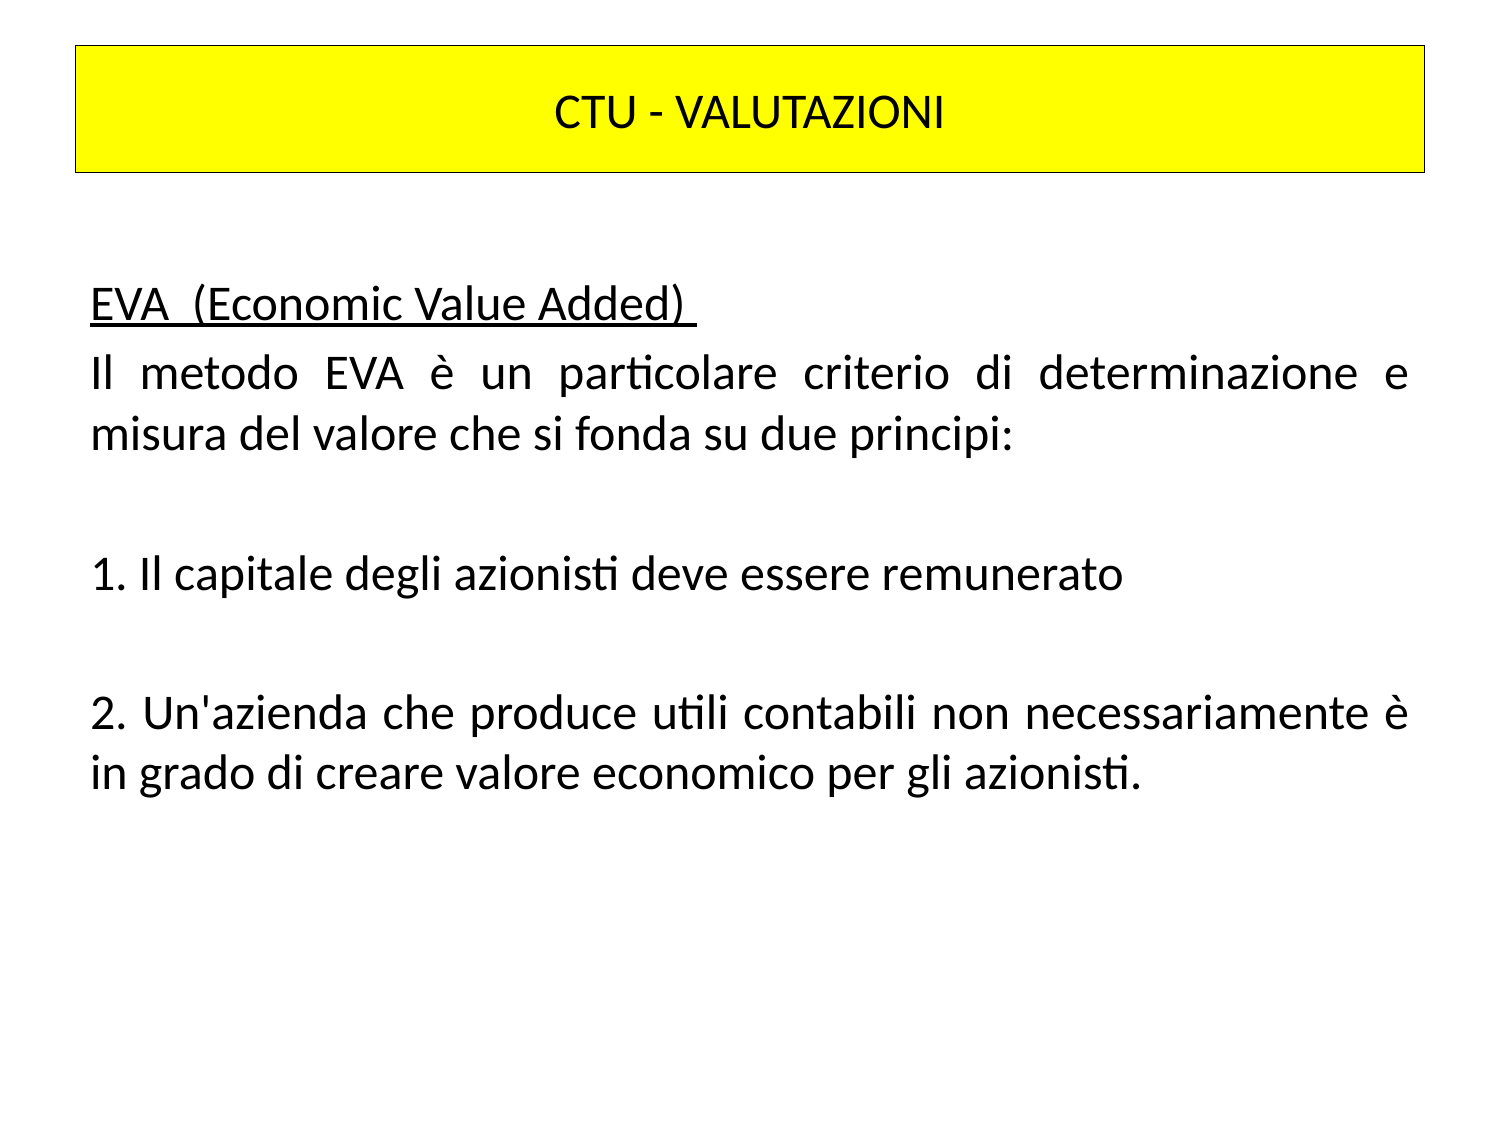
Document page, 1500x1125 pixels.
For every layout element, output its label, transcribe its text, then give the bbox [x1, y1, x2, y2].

list EVA (Economic Value Added) Il metodo EVA è un particolare criterio di determinazione e misura del valore che si fonda su due principi: 1. Il capitale degli azionisti deve essere remunerato 2. Un'azienda che produce utili contabili non necessariamente è in grado di creare valore economico per gli azionisti. [75, 262, 1425, 1005]
title CTU - VALUTAZIONI [75, 45, 1425, 173]
